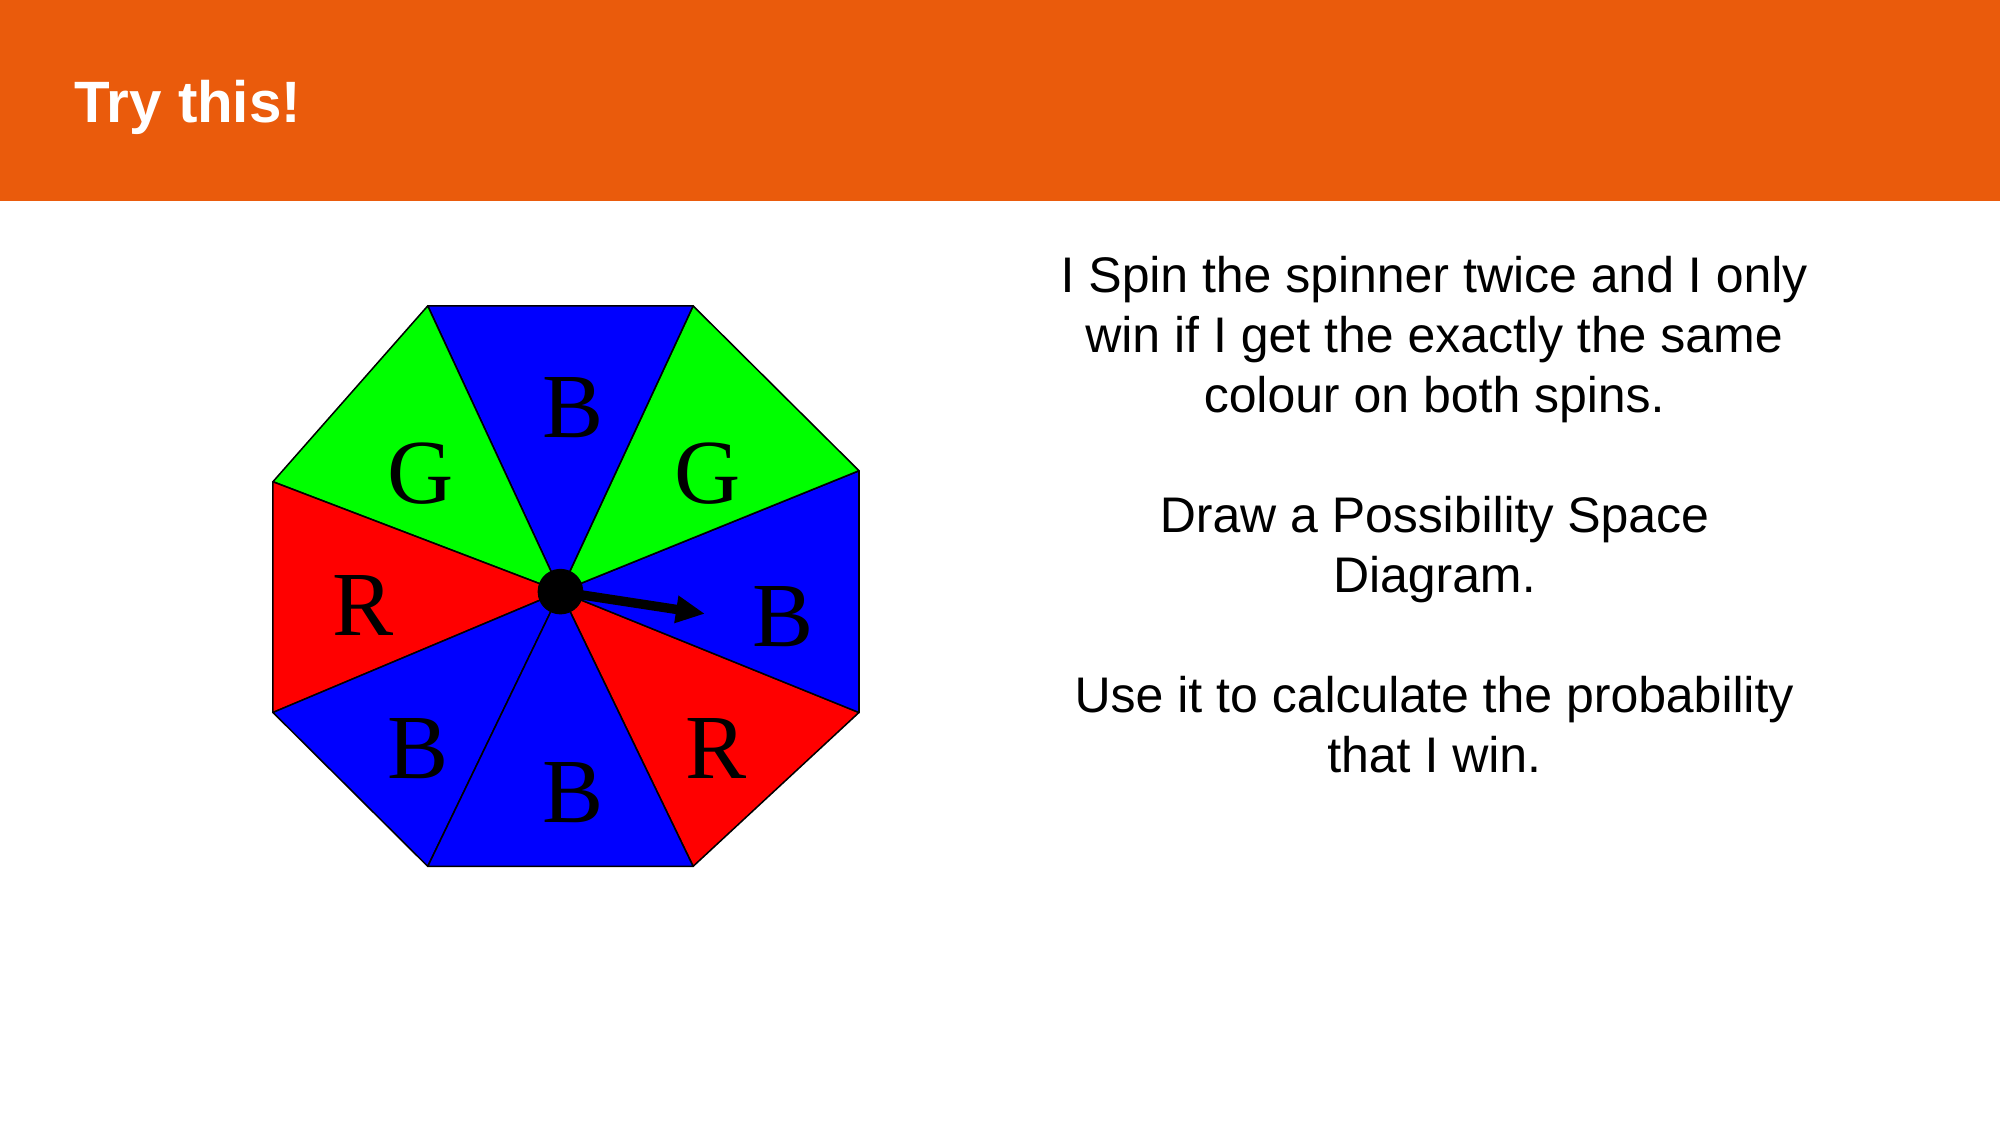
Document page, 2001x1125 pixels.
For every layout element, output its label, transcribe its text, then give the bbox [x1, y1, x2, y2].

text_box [272, 305, 871, 867]
text_box Try this! [0, 0, 2000, 201]
text_box I Spin the spinner twice and I only win if I get the exactly the same colour on both spins. Draw a Possibility Space Diagram. Use it to calculate the probability that I win. [1042, 234, 1827, 790]
